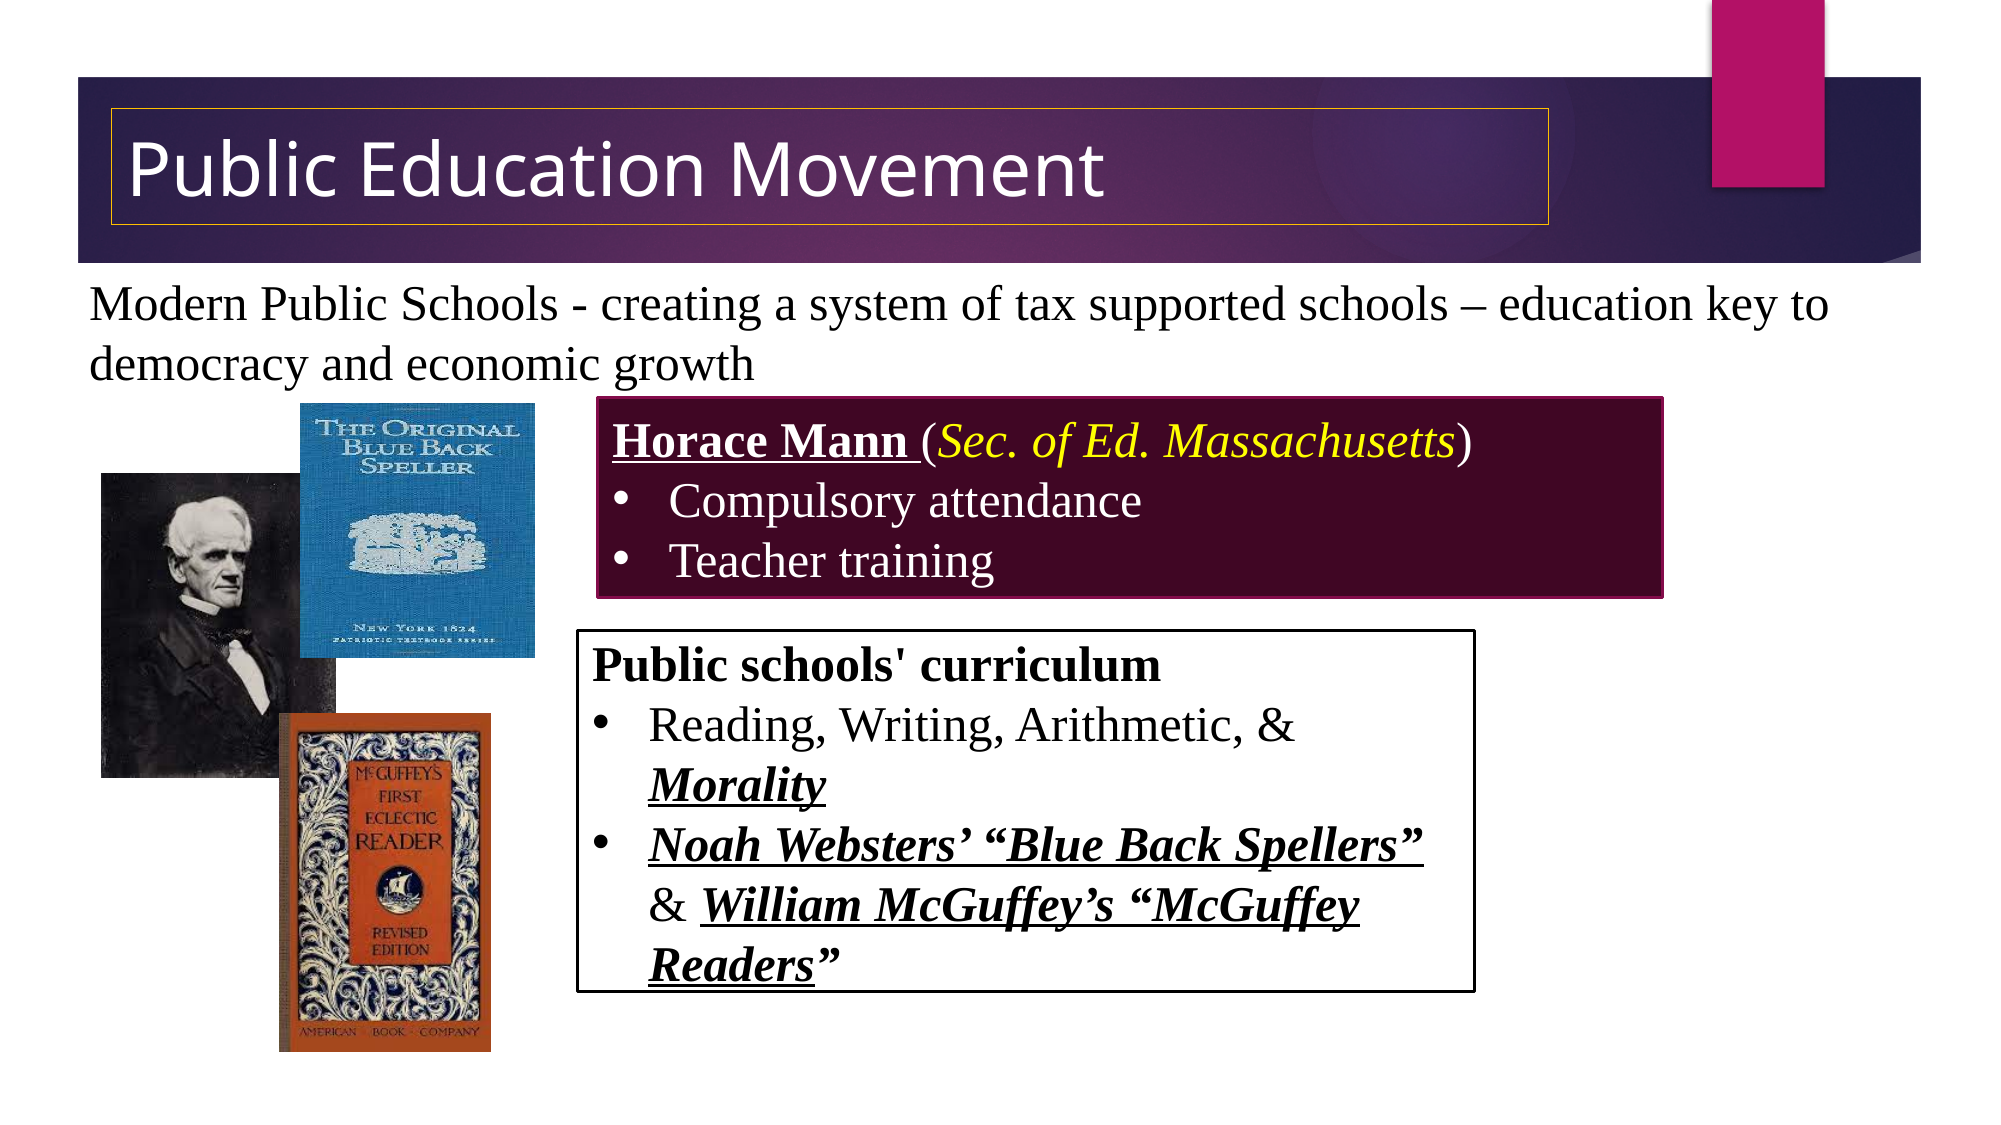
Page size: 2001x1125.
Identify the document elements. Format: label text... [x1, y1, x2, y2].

picture [101, 402, 535, 1052]
text_box Public schools' curriculum Reading, Writing, Arithmetic, & Morality Noah Websters’ “Blue Back Spellers” & William McGuffey’s “McGuffey Readers” [576, 629, 1476, 993]
title Public Education Movement [111, 108, 1549, 225]
text_box Horace Mann (Sec. of Ed. Massachusetts) Compulsory attendance Teacher training [596, 396, 1664, 599]
list Modern Public Schools - creating a system of tax supported schools – education key to democracy and economic growth [74, 263, 1926, 988]
